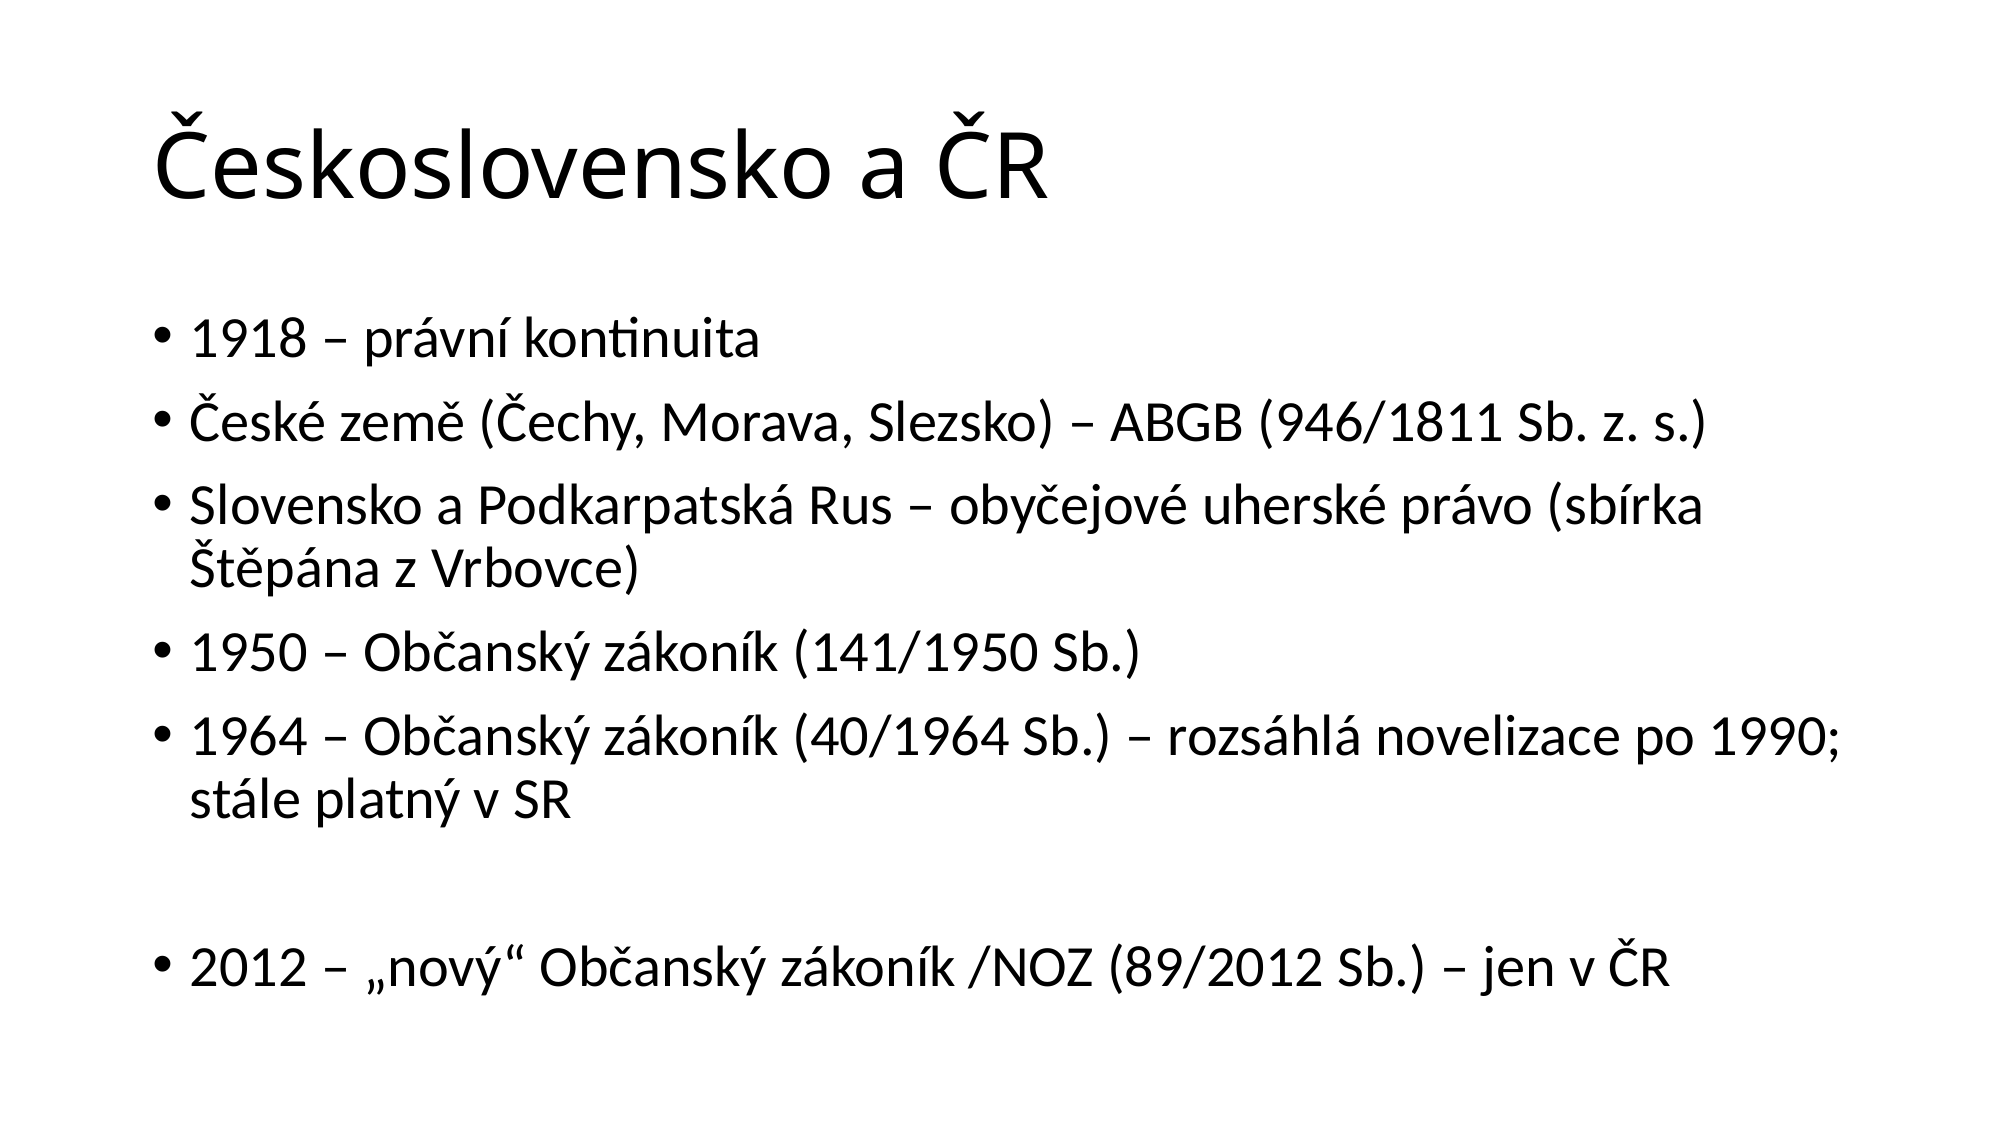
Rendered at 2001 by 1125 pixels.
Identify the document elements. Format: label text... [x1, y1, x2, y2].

list 1918 – právní kontinuita České země (Čechy, Morava, Slezsko) – ABGB (946/1811 Sb. z. s.) Slovensko a Podkarpatská Rus – obyčejové uherské právo (sbírka Štěpána z Vrbovce) 1950 – Občanský zákoník (141/1950 Sb.) 1964 – Občanský zákoník (40/1964 Sb.) – rozsáhlá novelizace po 1990; stále platný v SR 2012 – „nový“ Občanský zákoník /NOZ (89/2012 Sb.) – jen v ČR [137, 299, 1863, 1014]
title Československo a ČR [137, 59, 1863, 278]
